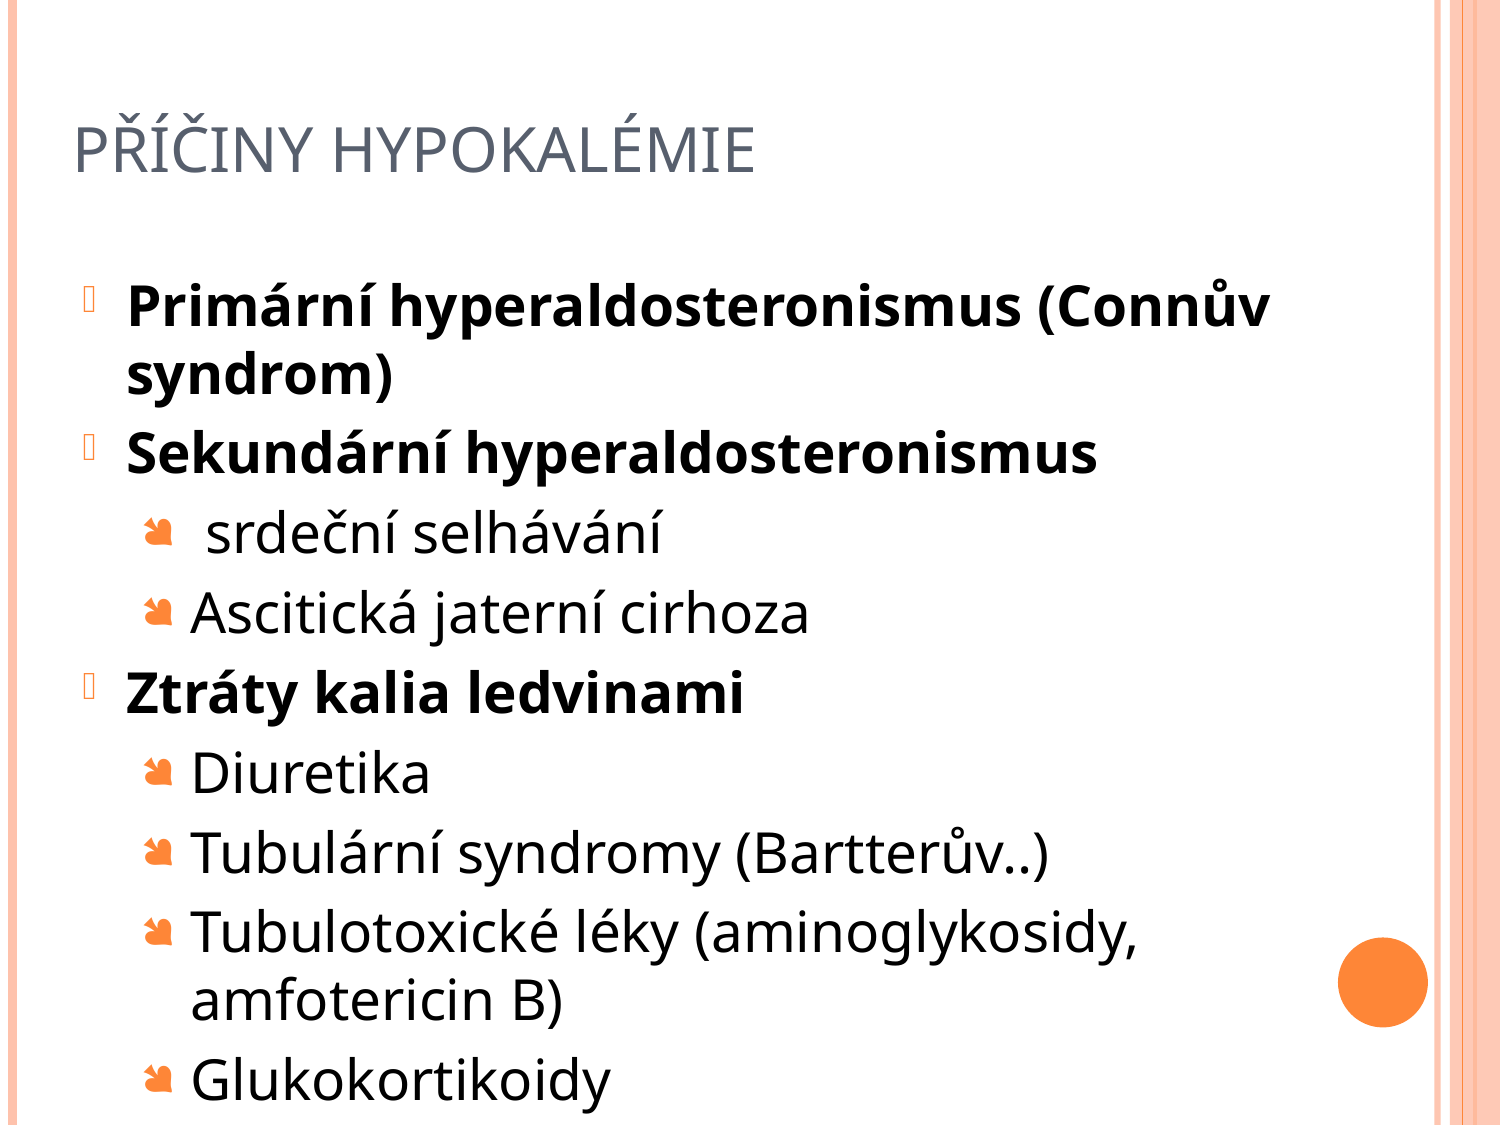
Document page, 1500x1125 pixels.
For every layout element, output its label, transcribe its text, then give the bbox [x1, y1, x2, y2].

list Primární hyperaldosteronismus (Connův syndrom) Sekundární hyperaldosteronismus srdeční selhávání Ascitická jaterní cirhoza Ztráty kalia ledvinami Diuretika Tubulární syndromy (Bartterův..) Tubulotoxické léky (aminoglykosidy, amfotericin B) Glukokortikoidy [74, 261, 1301, 1125]
title Příčiny hypokalémie [64, 0, 1291, 194]
